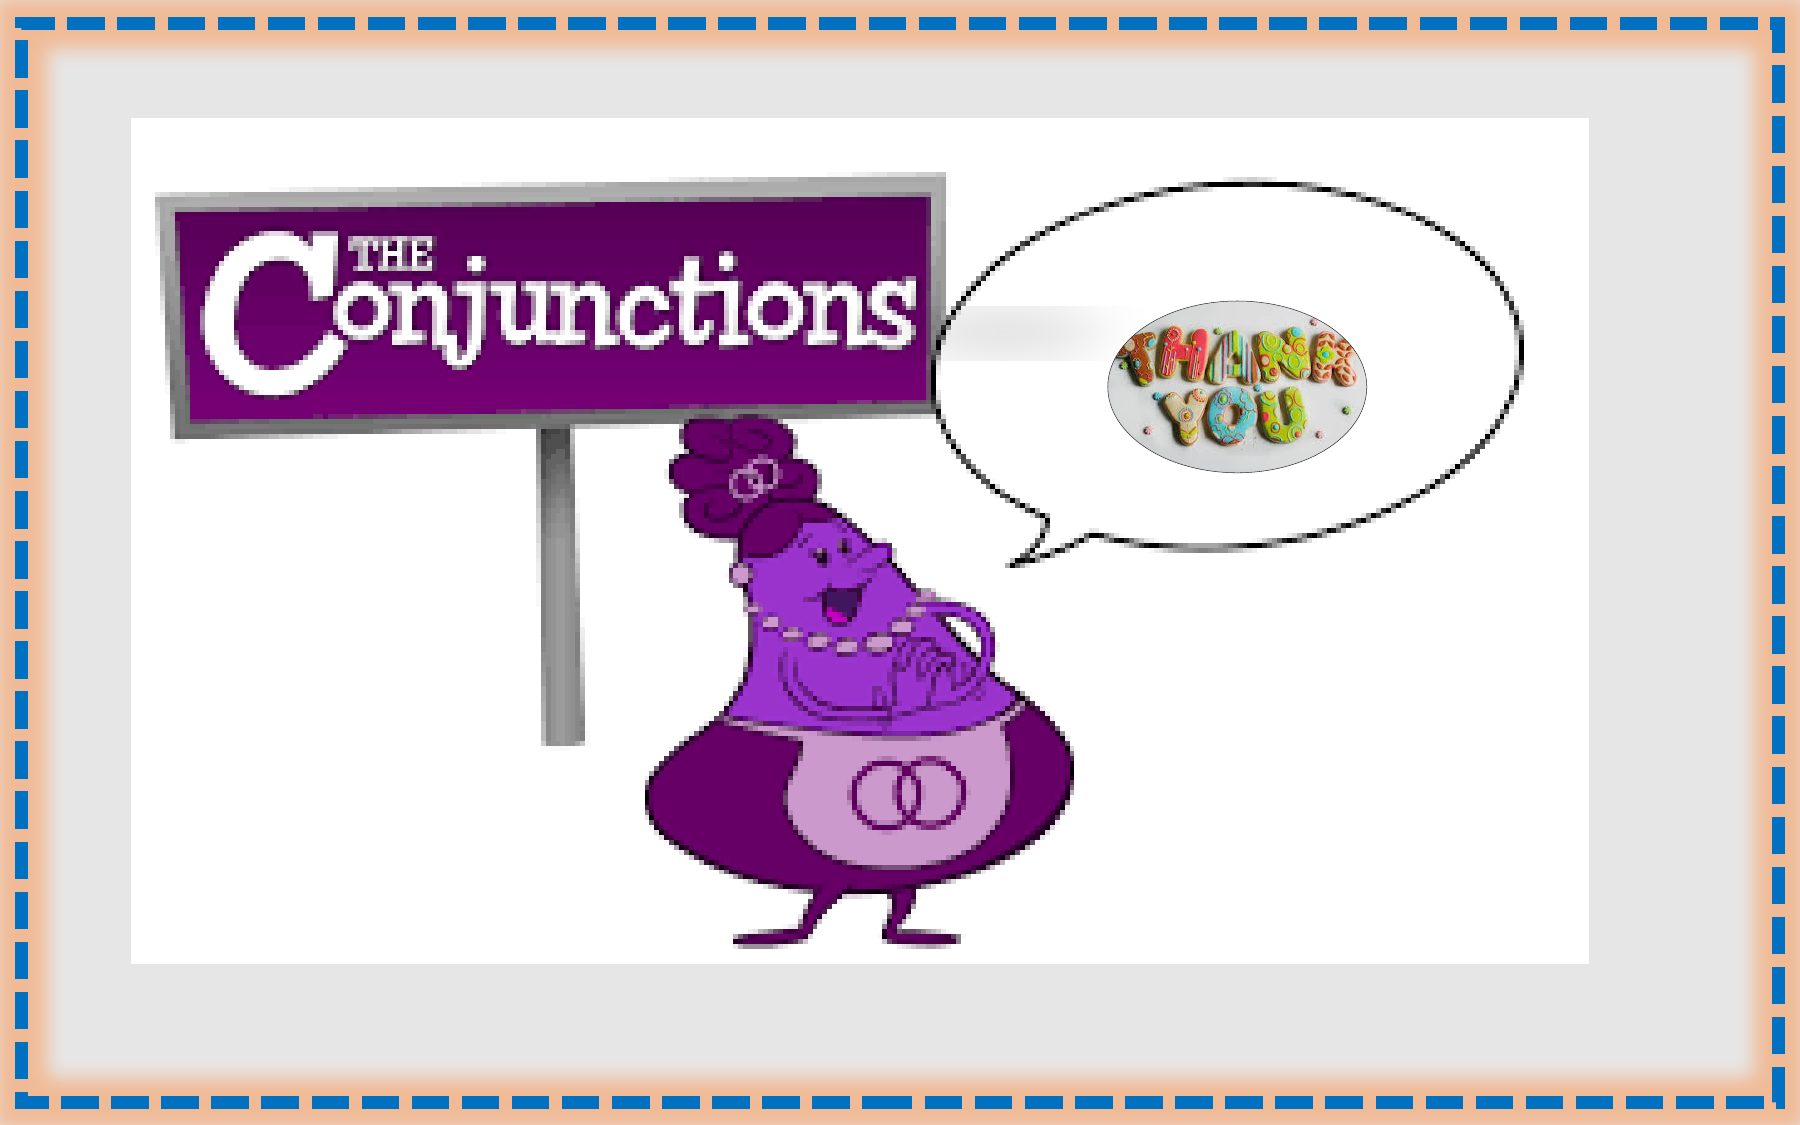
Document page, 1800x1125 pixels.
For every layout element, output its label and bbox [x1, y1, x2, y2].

picture [131, 118, 1589, 964]
